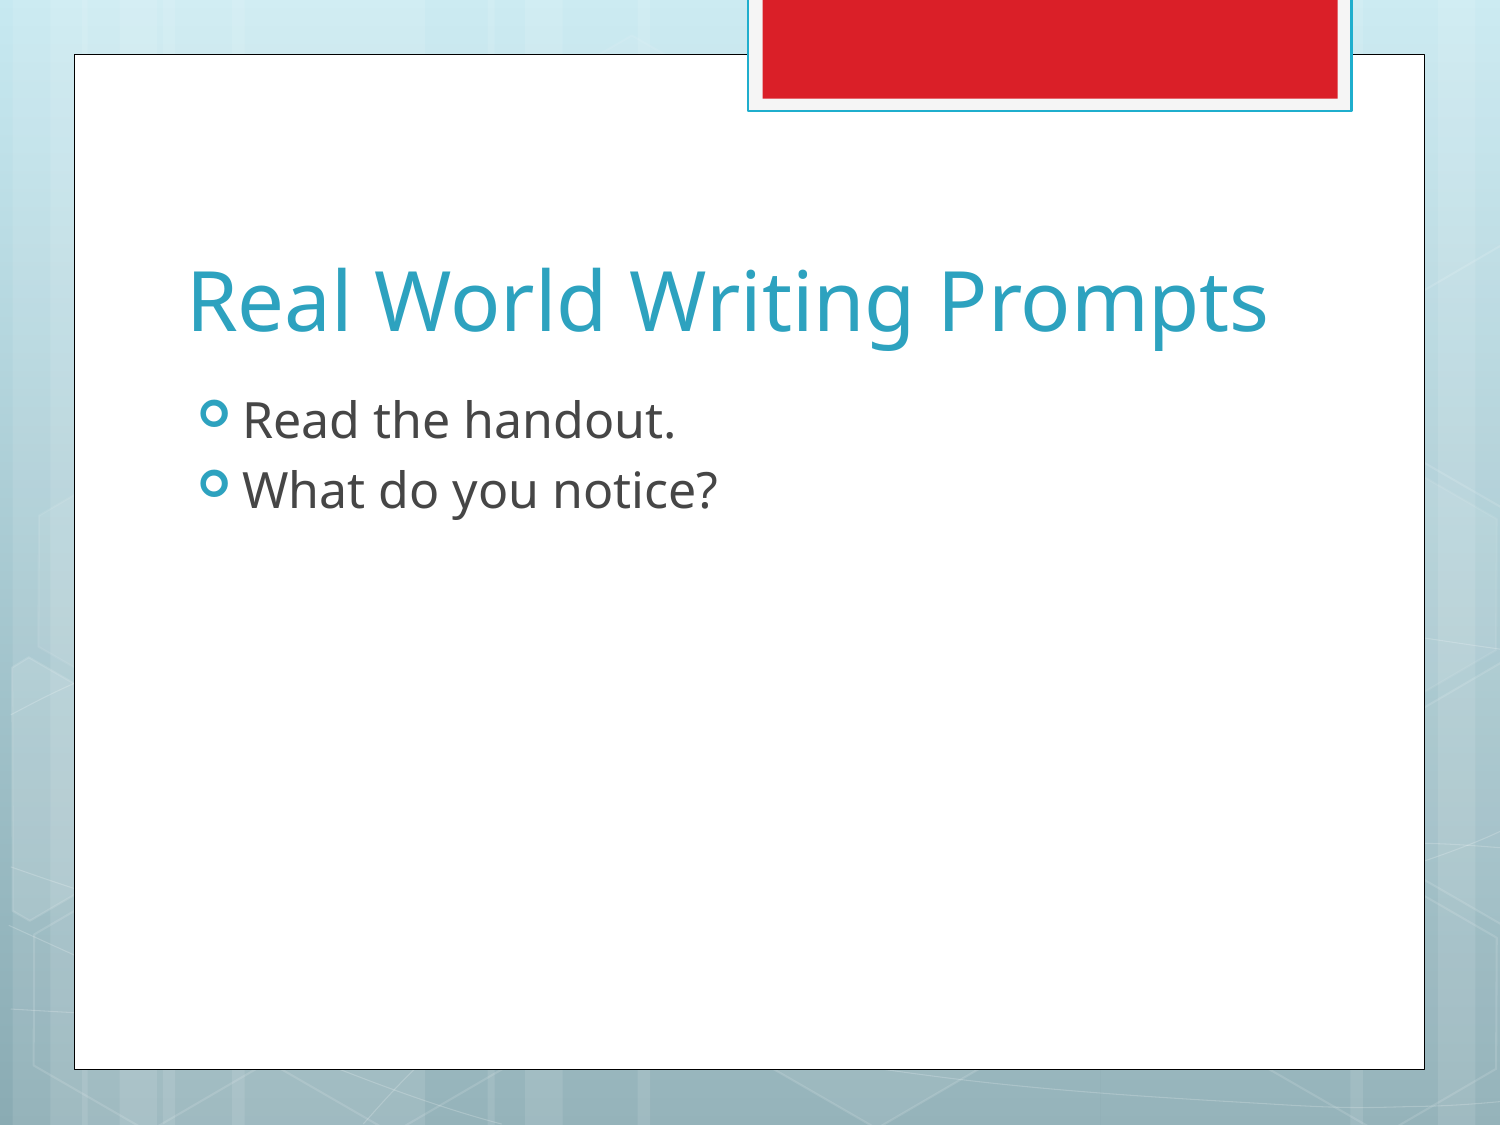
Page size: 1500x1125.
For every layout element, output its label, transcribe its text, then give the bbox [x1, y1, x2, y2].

list Read the handout. What do you notice? [171, 381, 1283, 957]
title Real World Writing Prompts [171, 168, 1324, 357]
